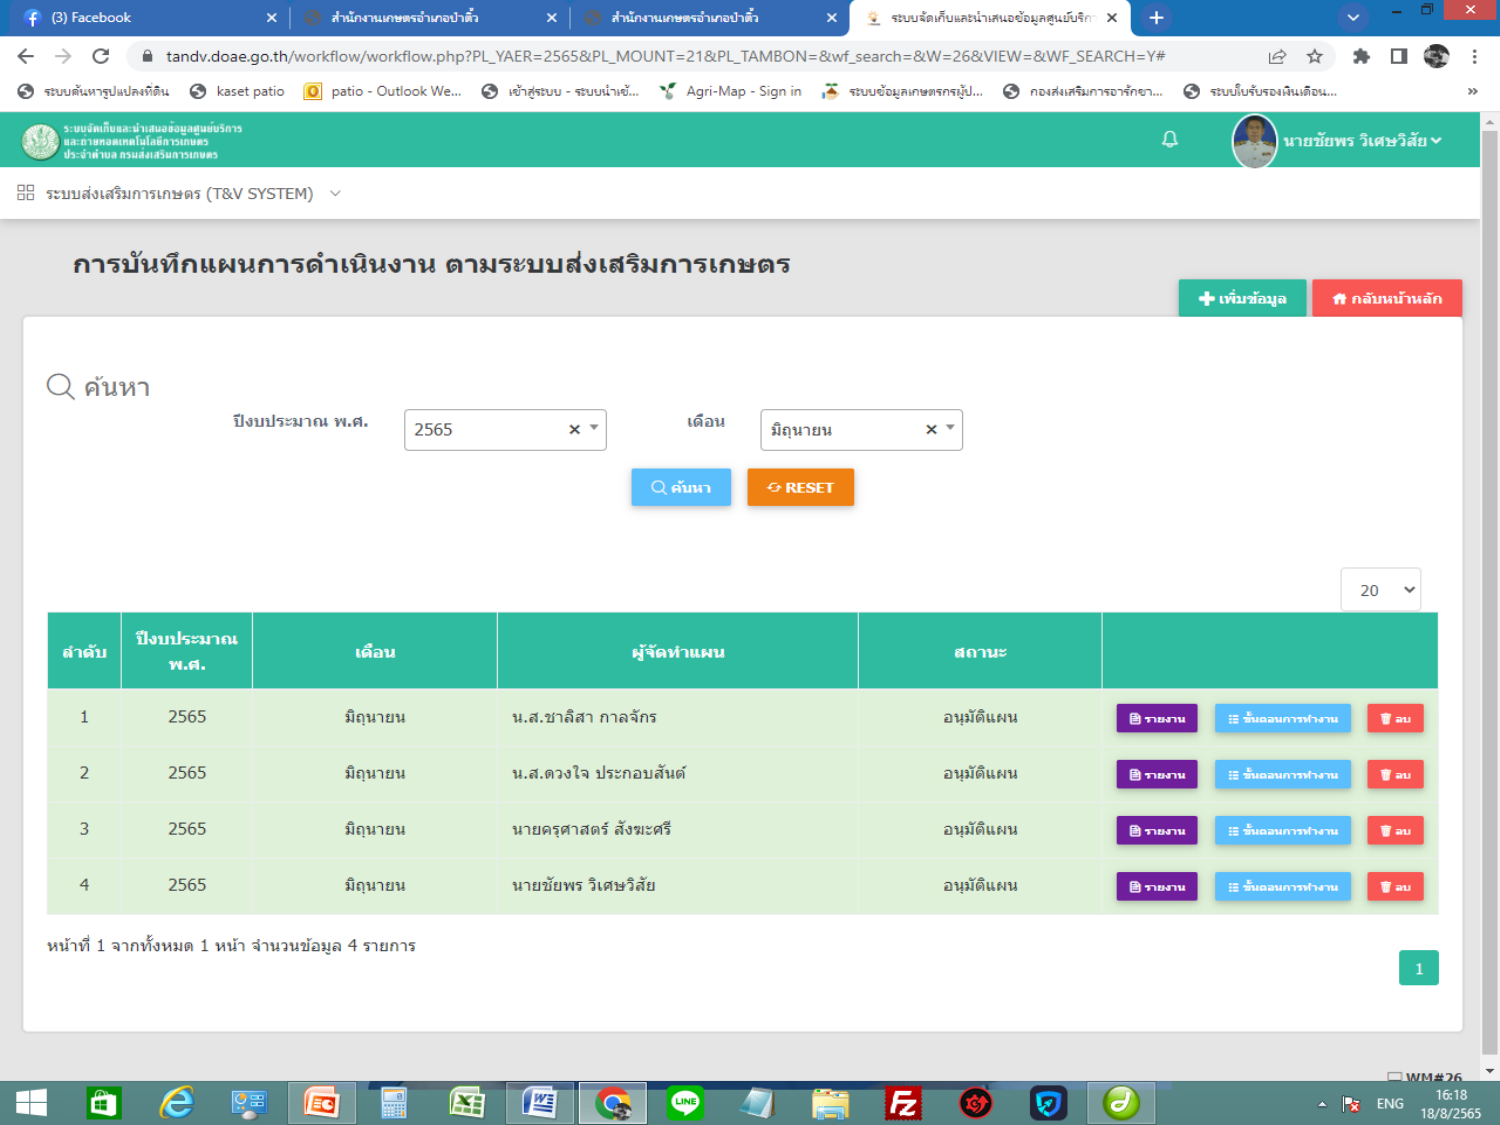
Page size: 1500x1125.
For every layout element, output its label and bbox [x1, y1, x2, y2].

list [0, 0, 1500, 1125]
